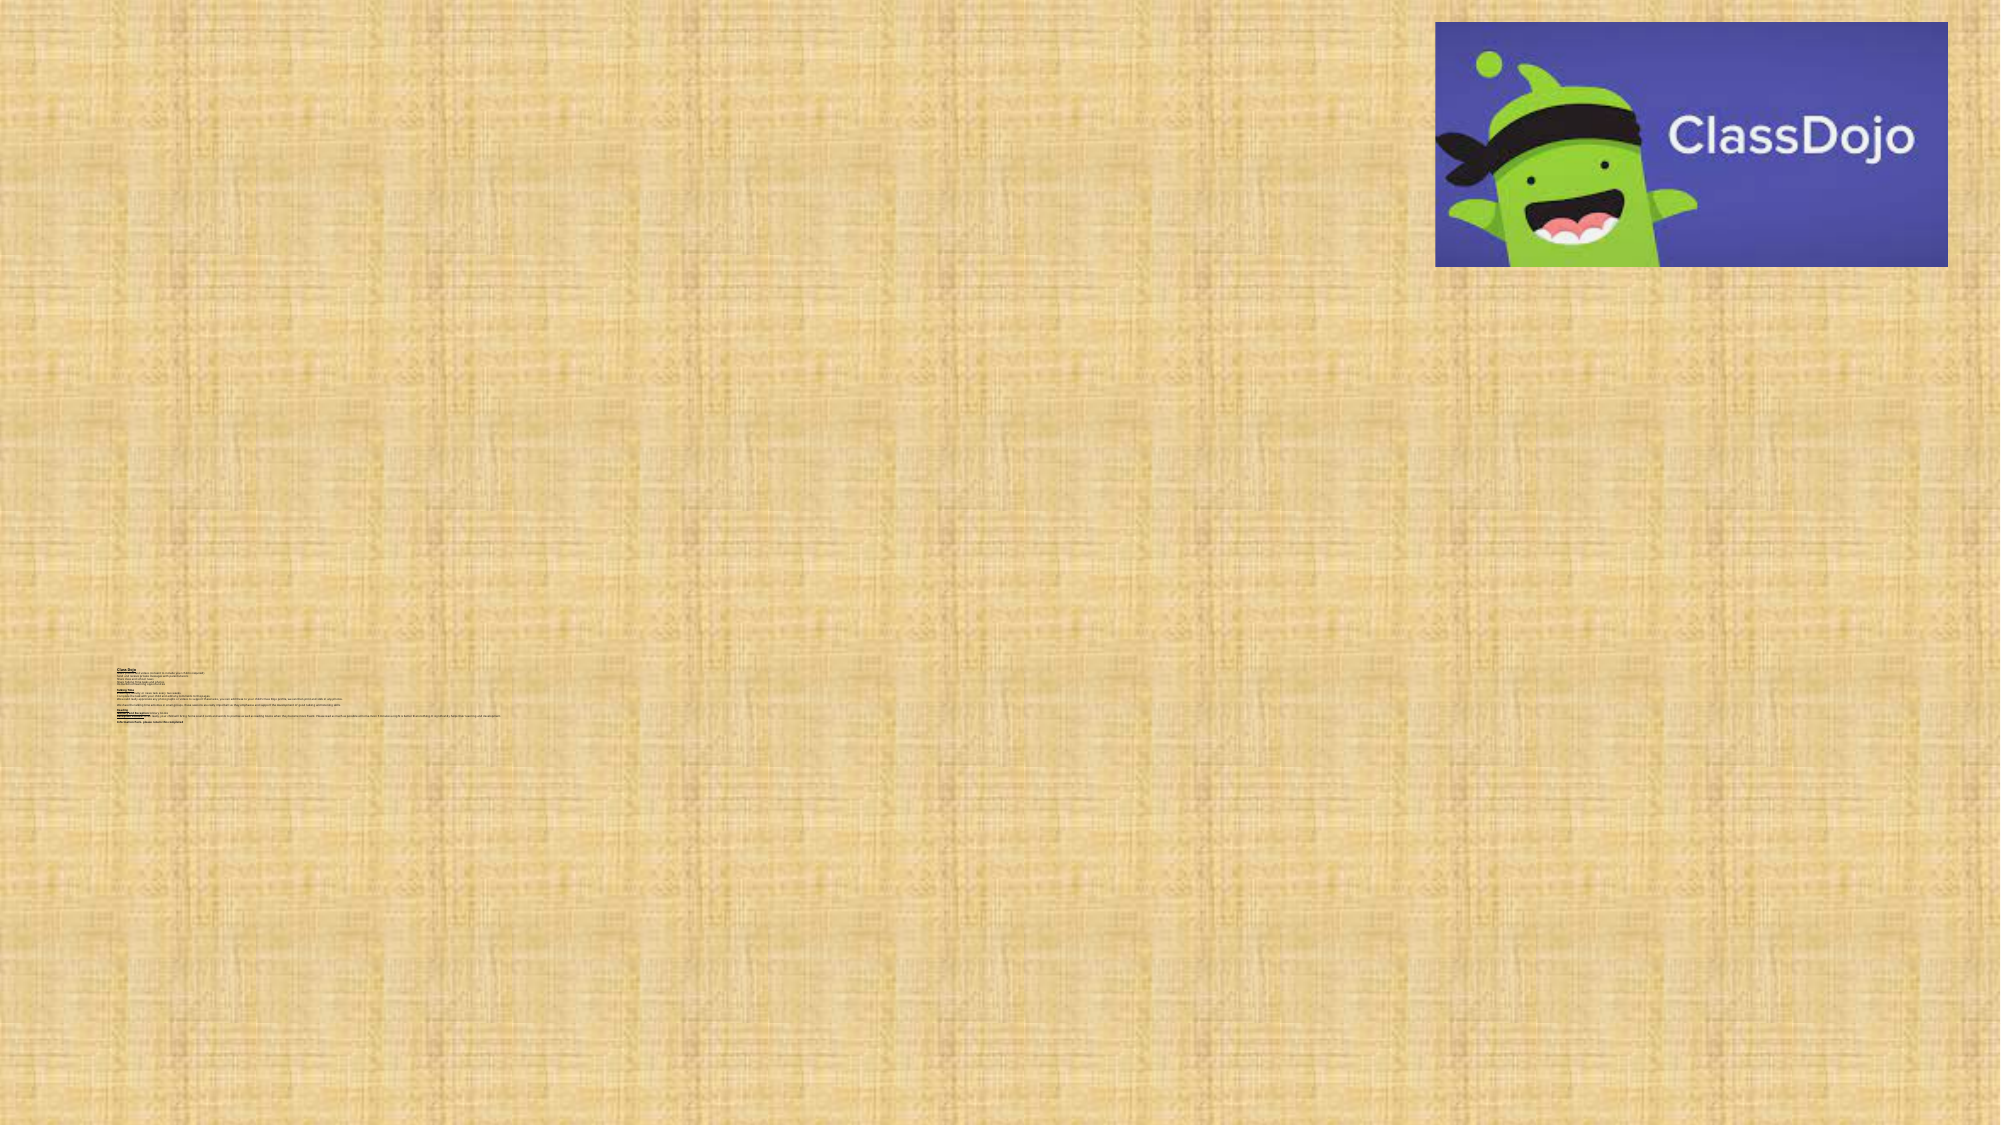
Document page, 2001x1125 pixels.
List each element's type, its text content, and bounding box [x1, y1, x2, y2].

title Class Dojo Share photos and videos (consent to include your child is required) Send and receive private messages with parents/carers Share class and school news Share Talking Time tasks and photos Home/School learning opportunities Talking Time Challenge, activity or news task every two weeks. Complete the task with your child and add any comments to the pages. We would really appreciate any photographs or videos to support these tasks, you can add these to your child’s Class Dojo profile, we can then print and stick in any photos. We share the talking time activities in small groups, these sessions are really important as they emphasise and support the development of good talking and listening skills. Reading Nursery and Reception: Library books Reception Phonics: When ready, your child will bring home sound cards and words to practise as well as reading books when they become more fluent. Please read as much as possible at home. Even 5 minutes a night is better than nothing. It significantly helps their learning and development. Information Pack- please return this completed [100, 650, 1921, 763]
picture [0, 0, 2001, 1125]
